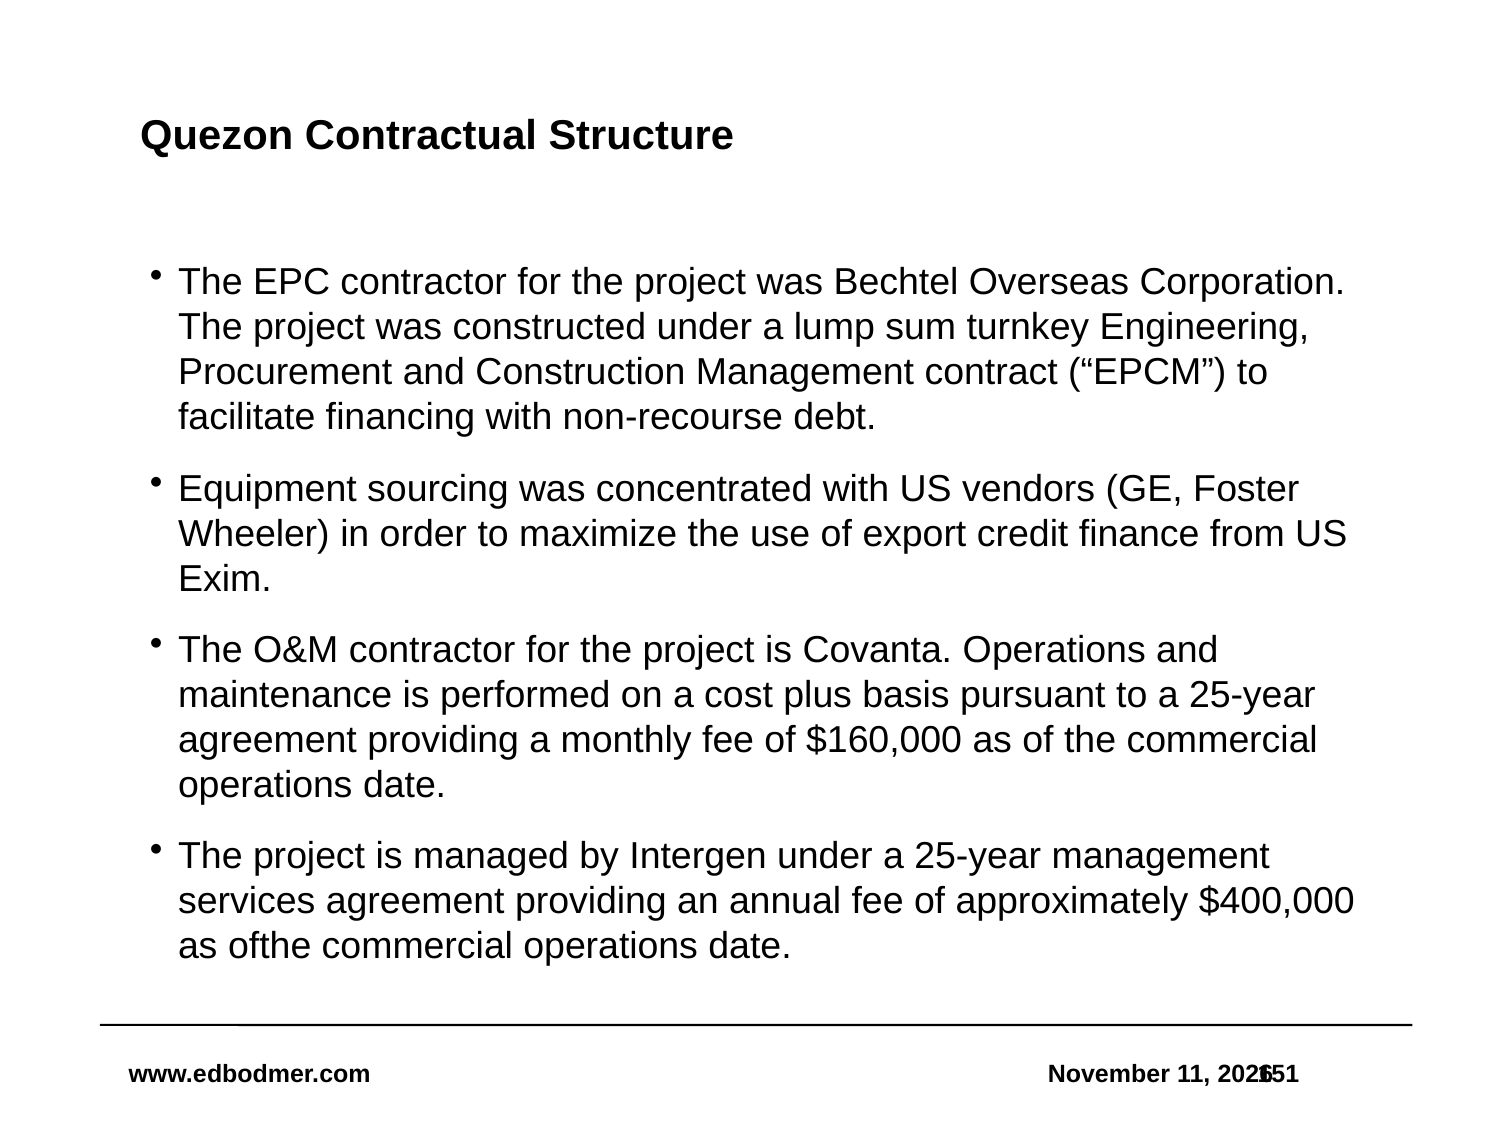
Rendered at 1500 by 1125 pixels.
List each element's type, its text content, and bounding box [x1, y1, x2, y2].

title Quezon Contractual Structure [124, 99, 1288, 226]
list The EPC contractor for the project was Bechtel Overseas Corporation. The project was constructed under a lump sum turnkey Engineering, Procurement and Construction Management contract (“EPCM”) to facilitate financing with non-recourse debt. Equipment sourcing was concentrated with US vendors (GE, Foster Wheeler) in order to maximize the use of export credit finance from US Exim. The O&M contractor for the project is Covanta. Operations and maintenance is performed on a cost plus basis pursuant to a 25-year agreement providing a monthly fee of $160,000 as of the commercial operations date. The project is managed by Intergen under a 25-year management services agreement providing an annual fee of approximately $400,000 as ofthe commercial operations date. [124, 249, 1376, 1001]
